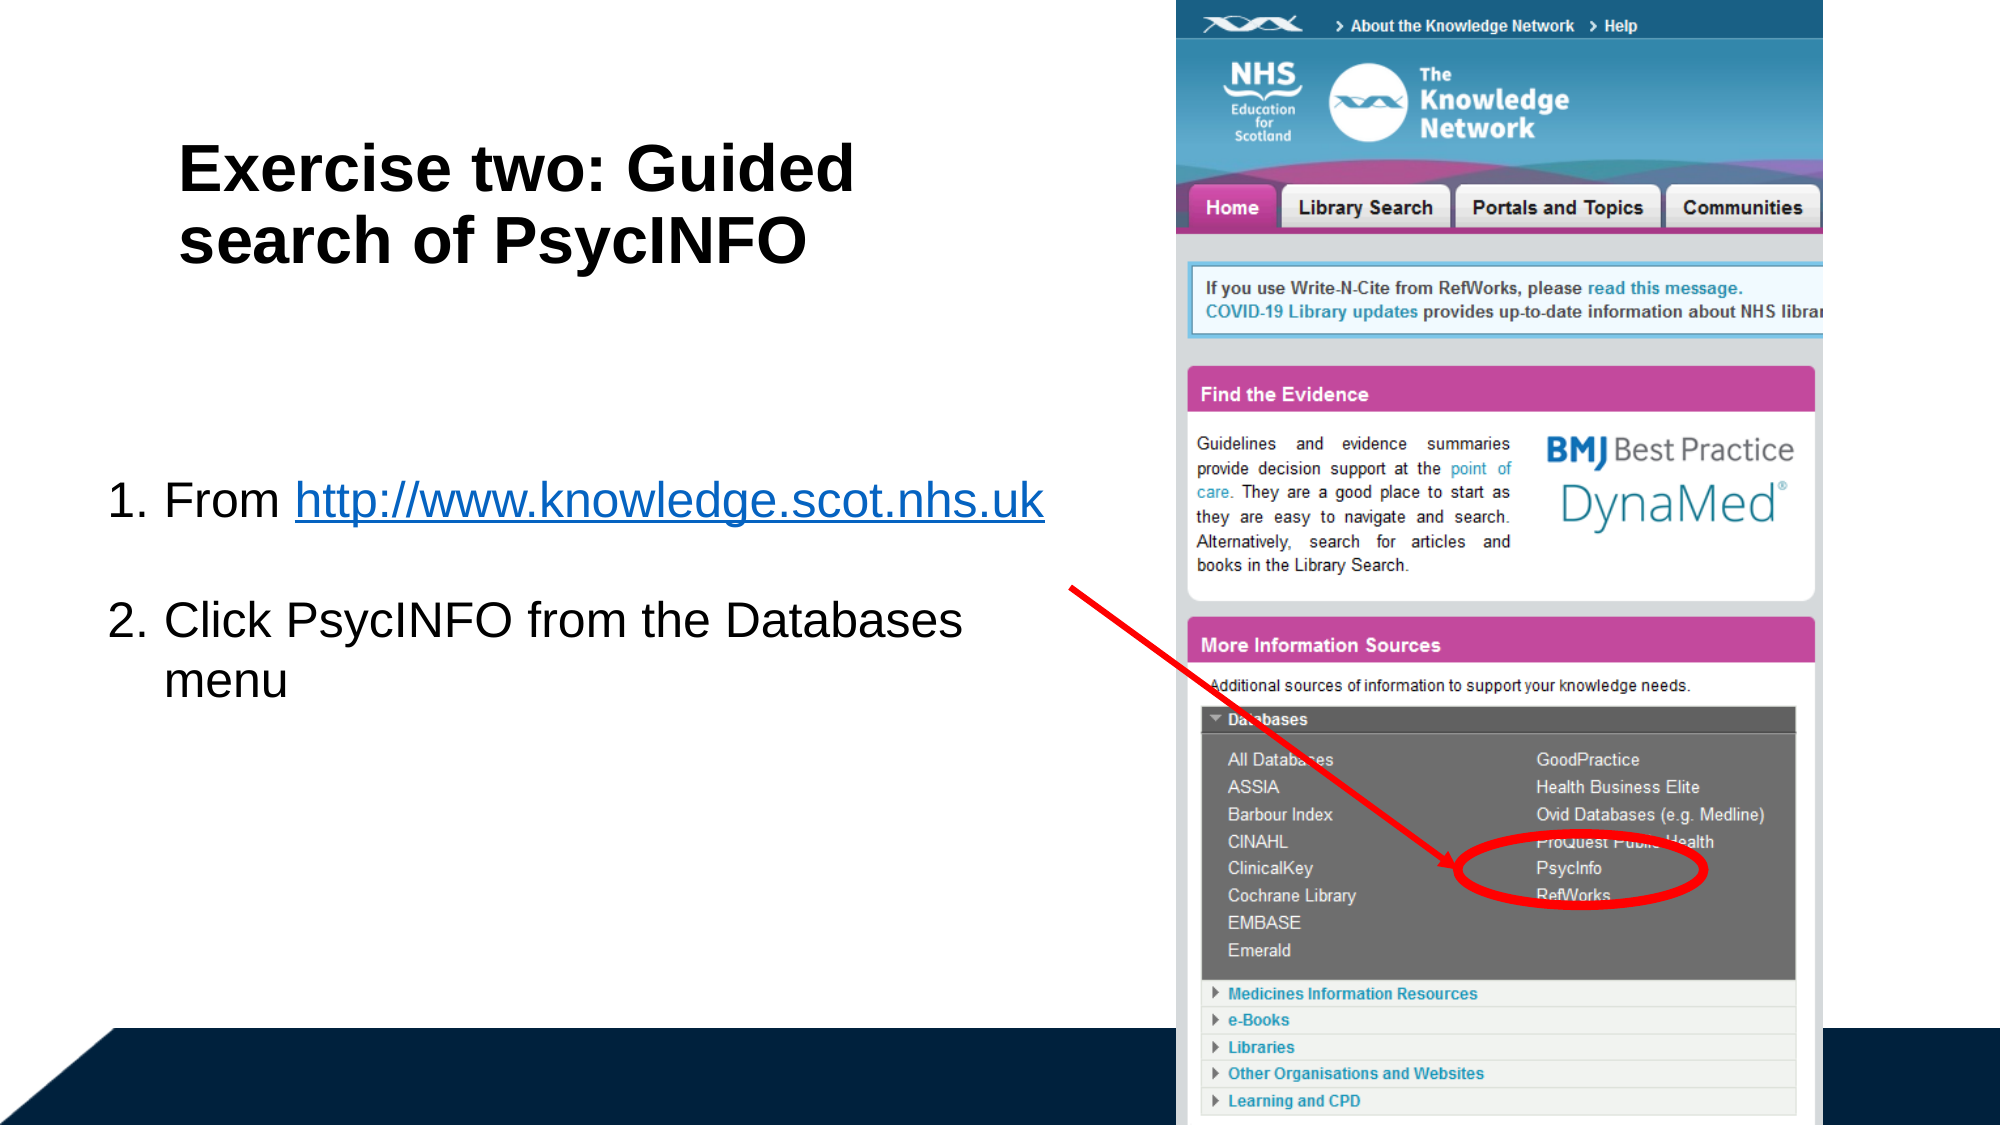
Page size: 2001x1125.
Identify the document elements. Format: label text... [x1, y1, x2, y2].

picture [1823, 1028, 2000, 1125]
text_box From http://www.knowledge.scot.nhs.uk Click PsycINFO from the Databases menu [92, 459, 1069, 715]
title Exercise two: Guided search of PsycINFO [163, 96, 1040, 315]
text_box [1069, 0, 1823, 1125]
picture [0, 1028, 1069, 1125]
